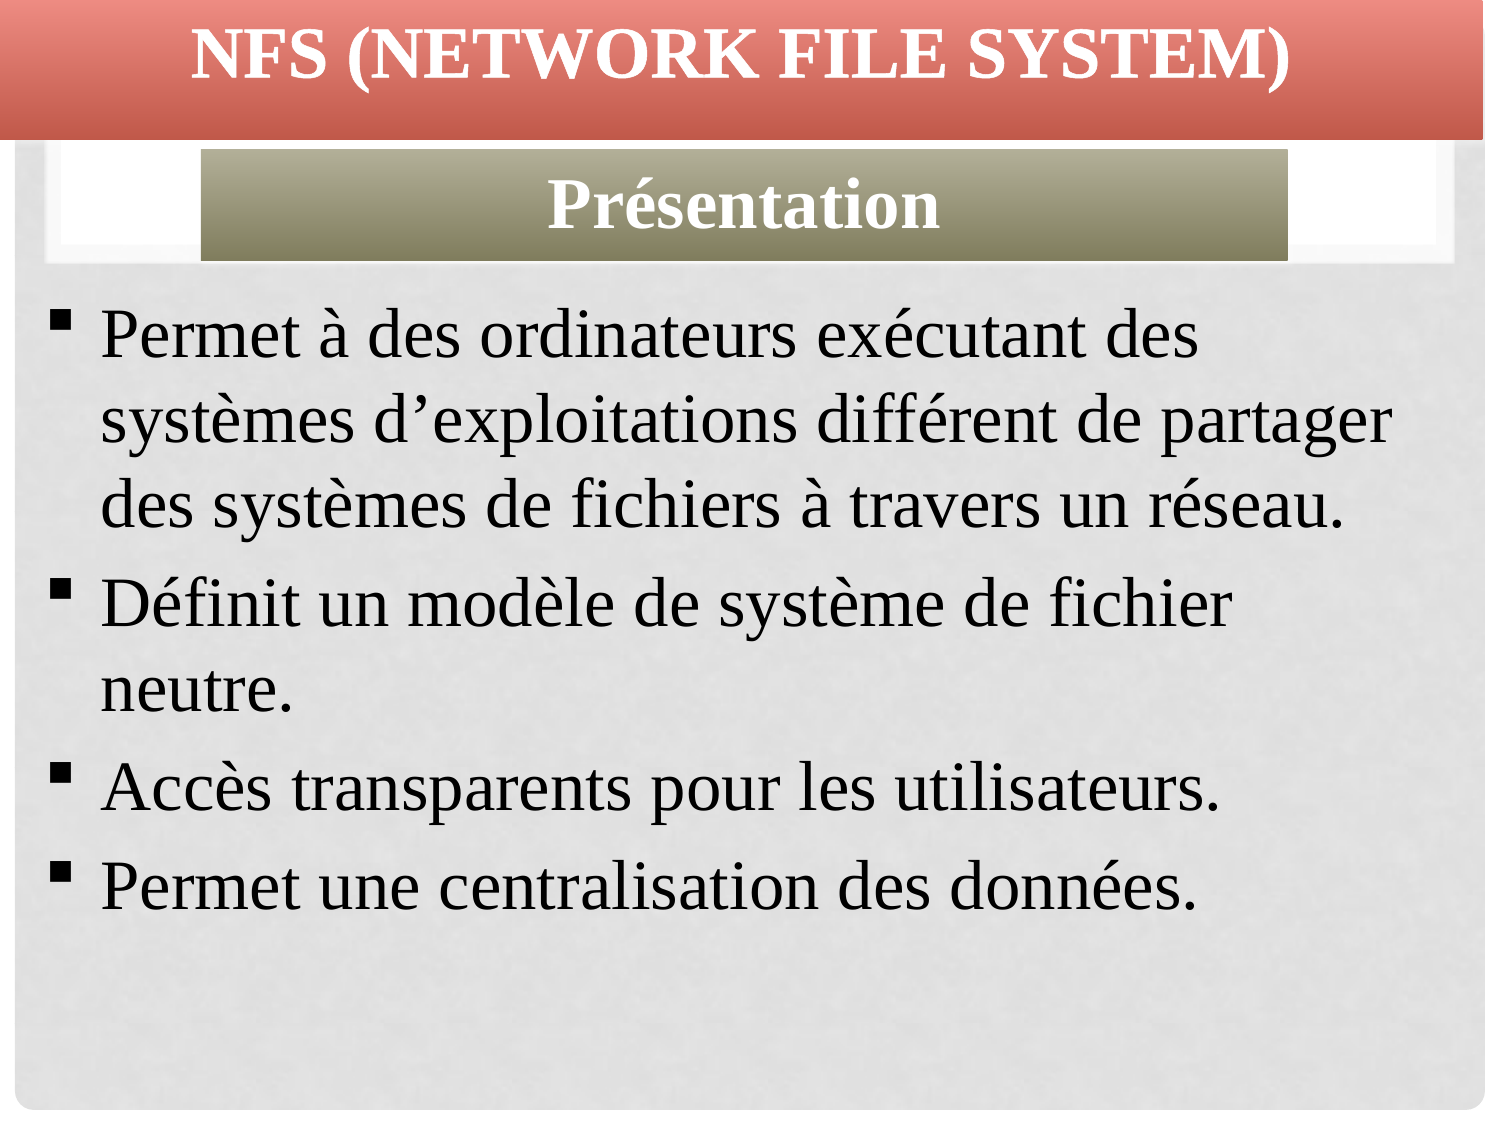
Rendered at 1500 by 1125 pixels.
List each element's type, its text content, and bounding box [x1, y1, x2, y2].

text_box Présentation [200, 149, 1288, 261]
text_box Permet à des ordinateurs exécutant des systèmes d’exploitations différent de partager des systèmes de fichiers à travers un réseau. Définit un modèle de système de fichier neutre. Accès transparents pour les utilisateurs. Permet une centralisation des données. [29, 278, 1459, 965]
text_box NFS (Network File System) [0, 0, 1483, 140]
